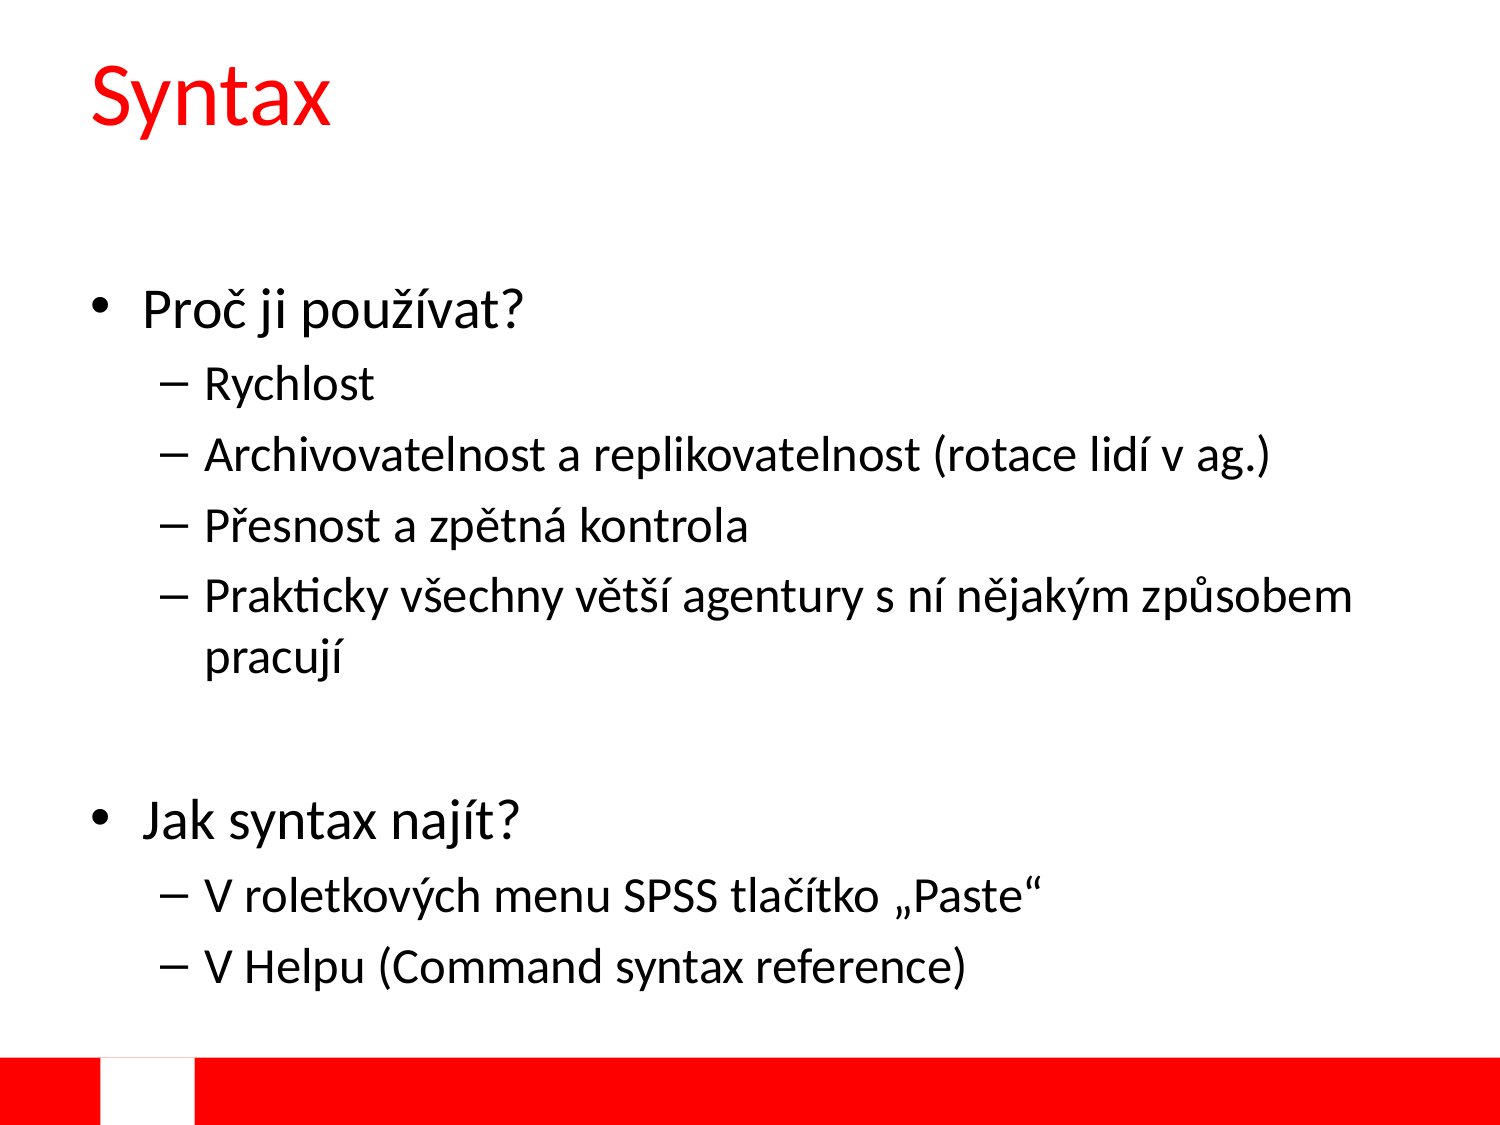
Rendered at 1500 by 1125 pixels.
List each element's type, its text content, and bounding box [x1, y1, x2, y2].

list Proč ji používat? Rychlost Archivovatelnost a replikovatelnost (rotace lidí v ag.) Přesnost a zpětná kontrola Prakticky všechny větší agentury s ní nějakým způsobem pracují Jak syntax najít? V roletkových menu SPSS tlačítko „Paste“ V Helpu (Command syntax reference) [75, 262, 1425, 1005]
title Syntax [75, 0, 1425, 183]
